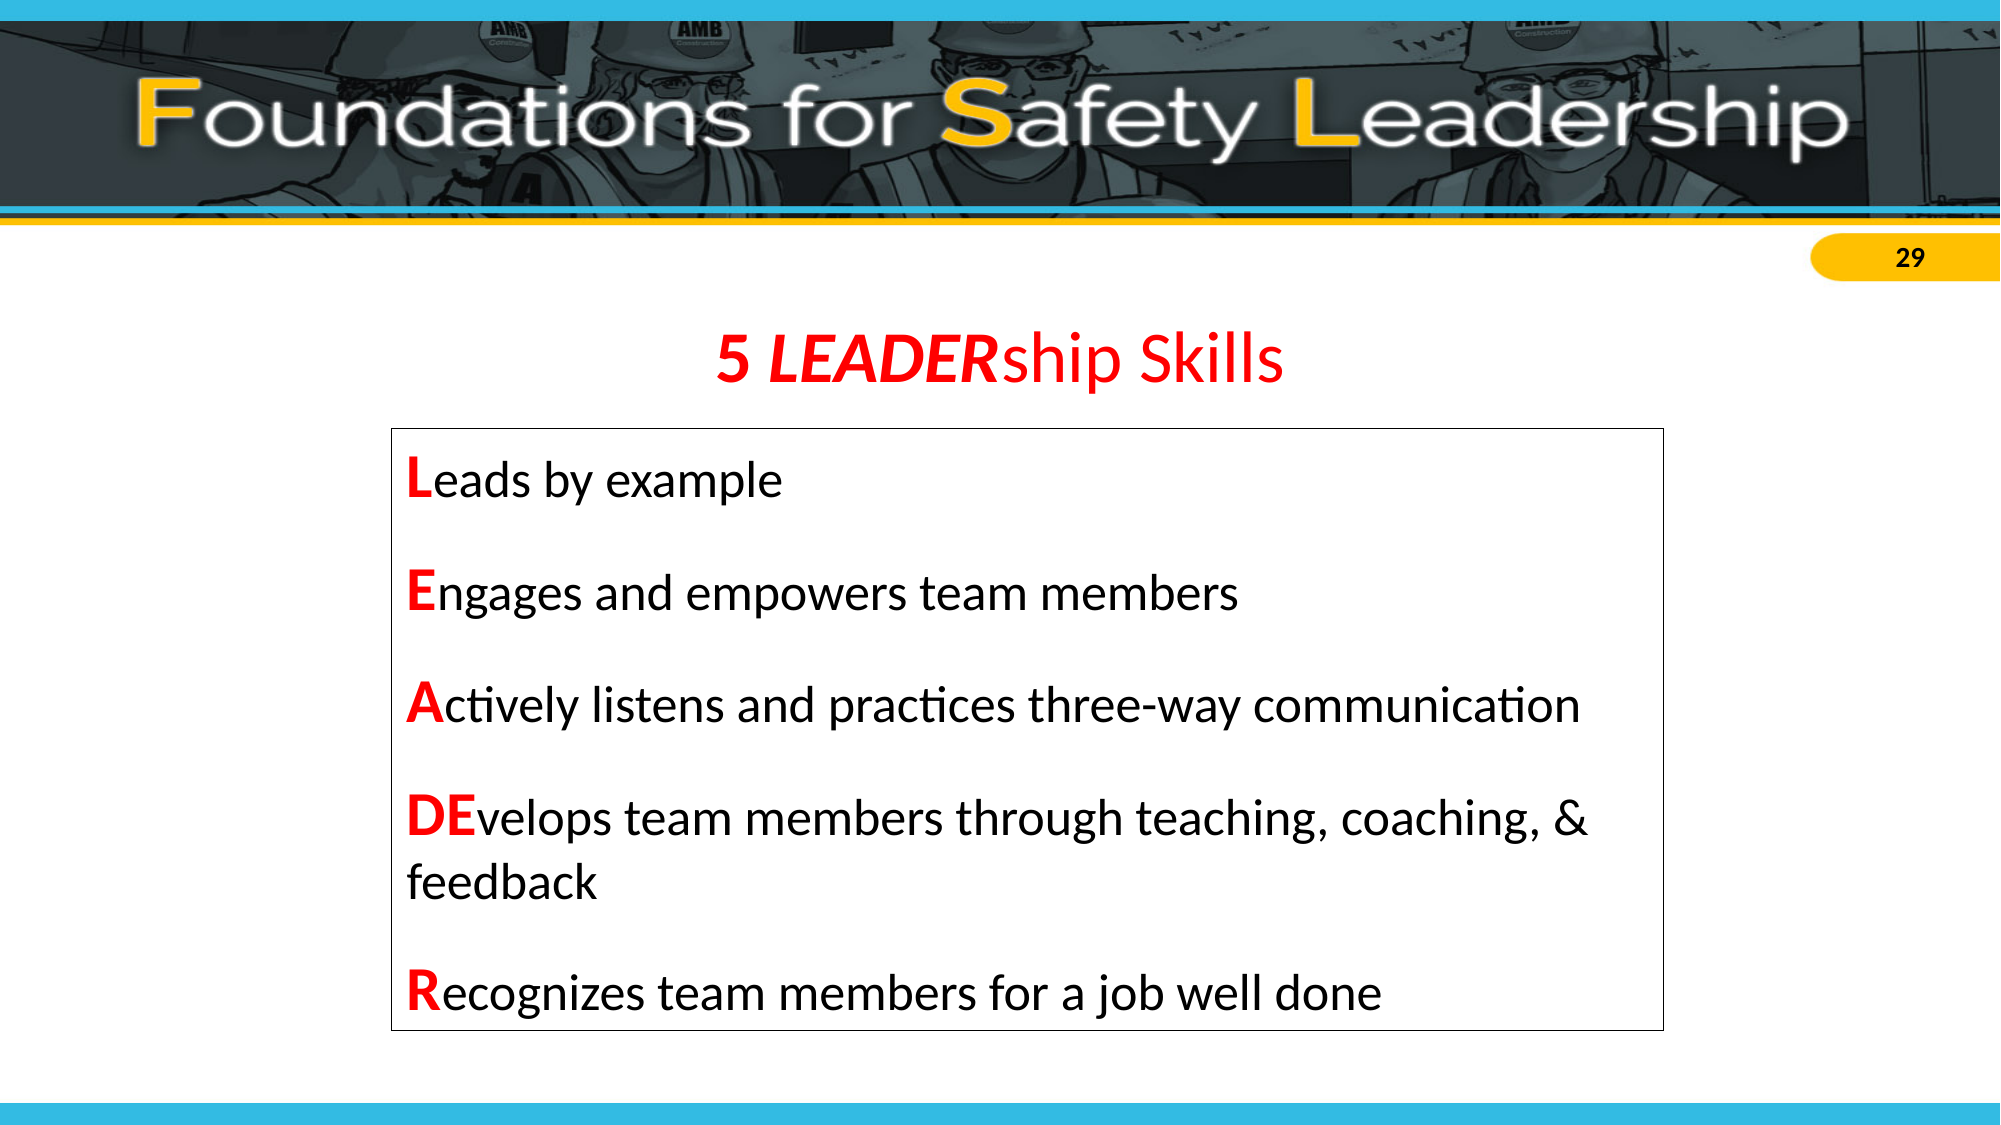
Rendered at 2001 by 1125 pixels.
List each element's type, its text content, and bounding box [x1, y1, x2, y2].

picture [0, 0, 2000, 1125]
text_box Leads by example Engages and empowers team members Actively listens and practices three-way communication DEvelops team members through teaching, coaching, & feedback Recognizes team members for a job well done [391, 428, 1664, 1031]
title 5 LEADERship Skills [324, 282, 1675, 424]
